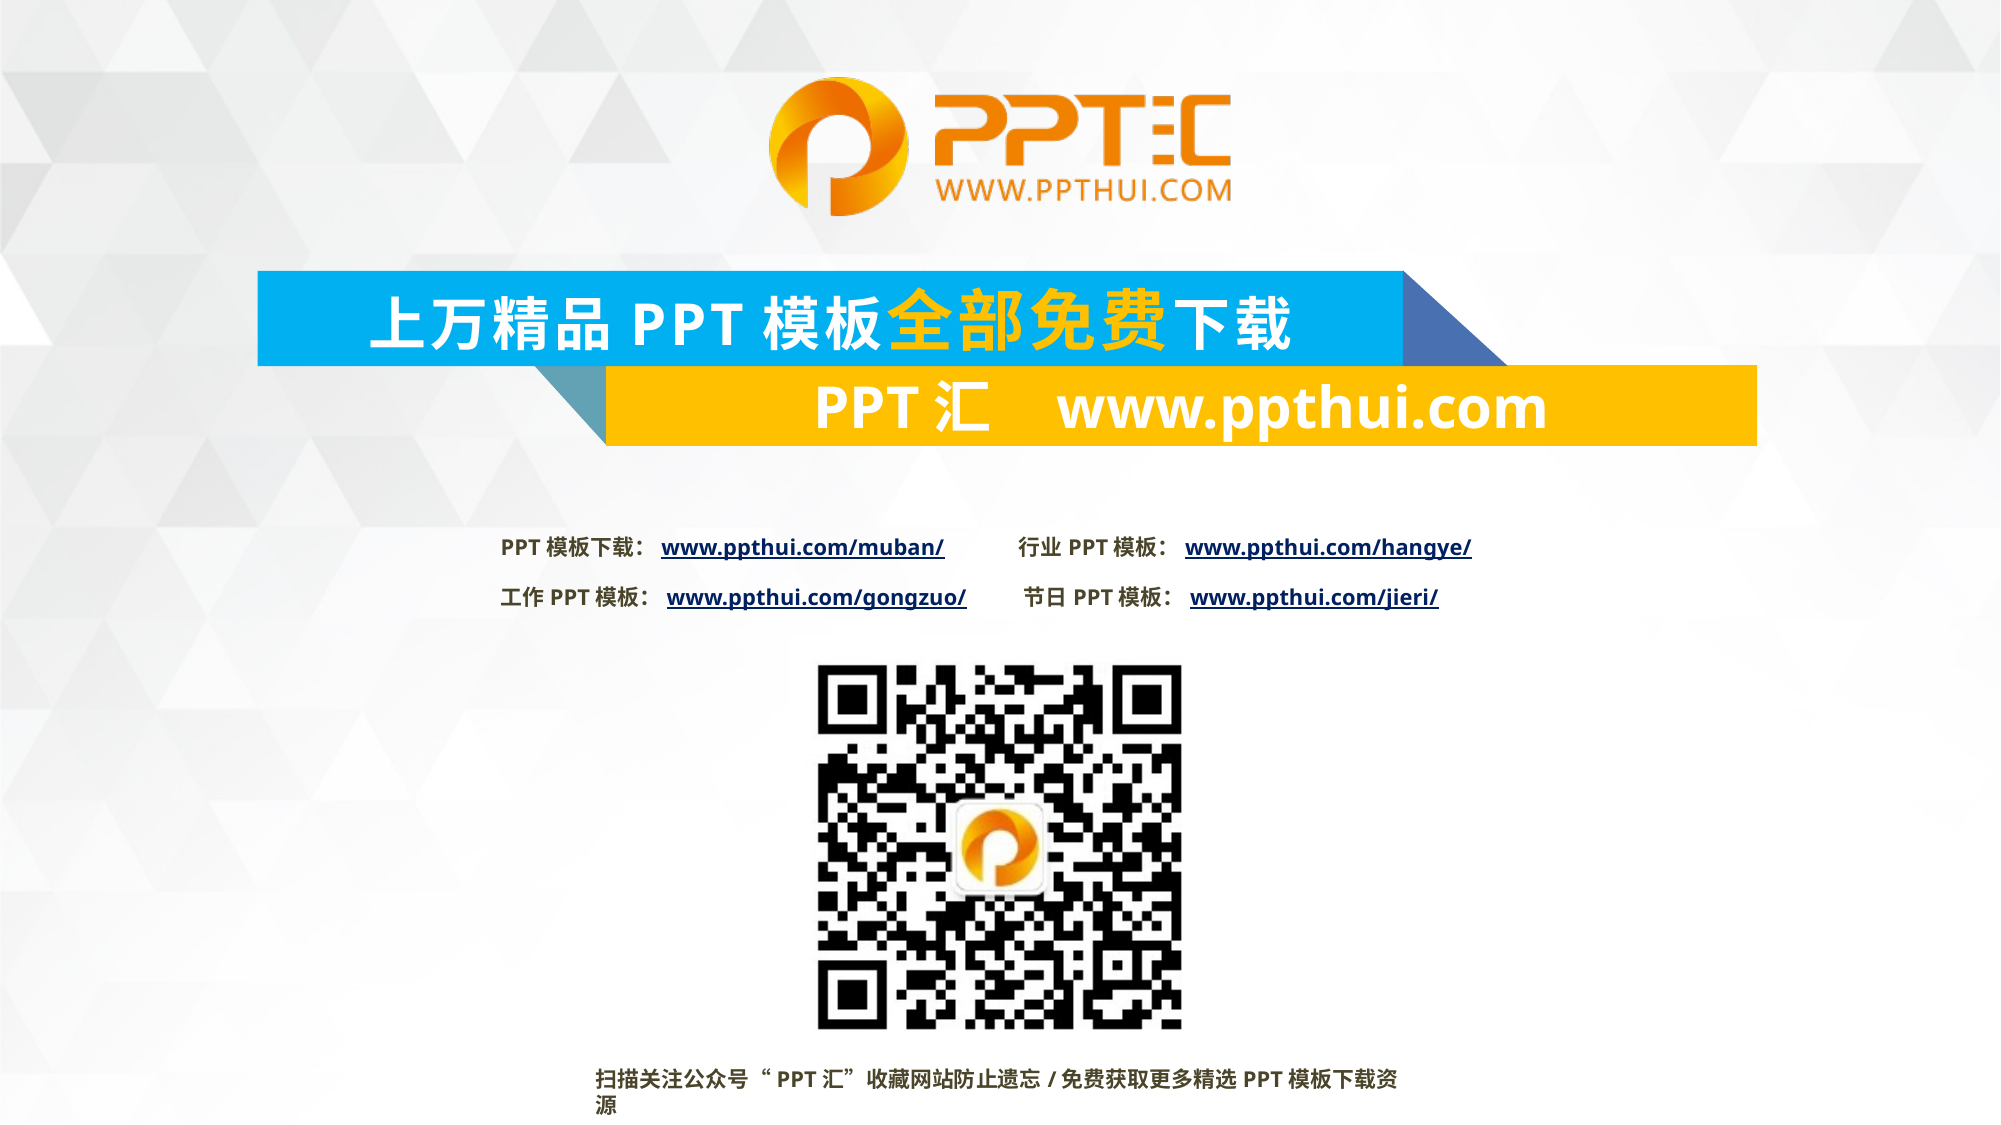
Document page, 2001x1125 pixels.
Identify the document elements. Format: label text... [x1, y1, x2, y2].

text_box PPT模板下载：www.ppthui.com/muban/ 行业PPT模板：www.ppthui.com/hangye/ 工作PPT模板：www.ppthui.com/gongzuo/ 节日PPT模板：www.ppthui.com/jieri/ [485, 484, 1514, 693]
text_box [534, 367, 605, 446]
text_box 上万精品PPT模板全部免费下载 [257, 270, 1401, 367]
text_box [1401, 268, 1511, 368]
picture [0, 0, 2000, 1125]
text_box 扫描关注公众号“PPT汇”收藏网站防止遗忘/免费获取更多精选PPT模板下载资源 [580, 1058, 1420, 1125]
text_box PPT汇 www.ppthui.com [605, 364, 1758, 447]
